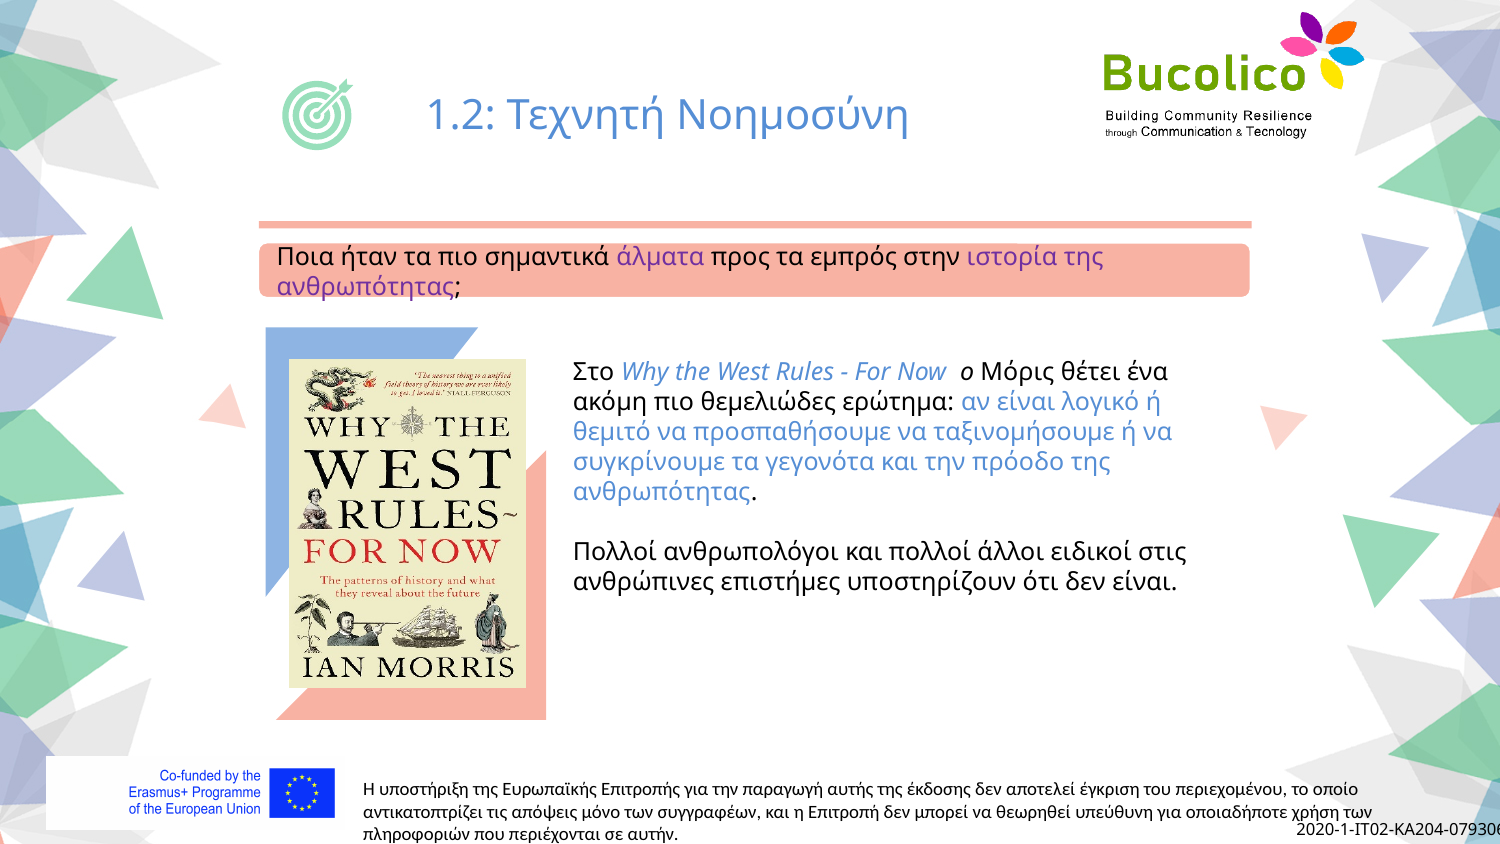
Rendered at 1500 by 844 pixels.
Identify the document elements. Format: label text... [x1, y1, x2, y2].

list 1.2: Τεχνητή Νοημοσύνη [410, 65, 1034, 161]
text_box [265, 327, 479, 597]
text_box Στο Why the West Rules - For Now ο Μόρις θέτει ένα ακόμη πιο θεμελιώδες ερώτημα: αν είναι λογικό ή θεμιτό να προσπαθήσουμε να ταξινομήσουμε ή να συγκρίνουμε τα γεγονότα και την πρόοδο της ανθρωπότητας. Πολλοί ανθρωπολόγοι και πολλοί άλλοι ειδικοί στις ανθρώπινες επιστήμες υποστηρίζουν ότι δεν είναι. [558, 348, 1259, 633]
picture [0, 0, 1500, 844]
text_box [280, 76, 356, 153]
text_box Η υποστήριξη της Ευρωπαϊκής Επιτροπής για την παραγωγή αυτής της έκδοσης δεν αποτελεί έγκριση του περιεχομένου, το οποίο αντικατοπτρίζει τις απόψεις μόνο των συγγραφέων, και η Επιτροπή δεν μπορεί να θεωρηθεί υπεύθυνη για οποιαδήποτε χρήση των πληροφοριών που περιέχονται σε αυτήν. [348, 769, 1486, 844]
text_box [275, 450, 547, 720]
text_box [257, 219, 1254, 231]
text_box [256, 241, 1259, 300]
